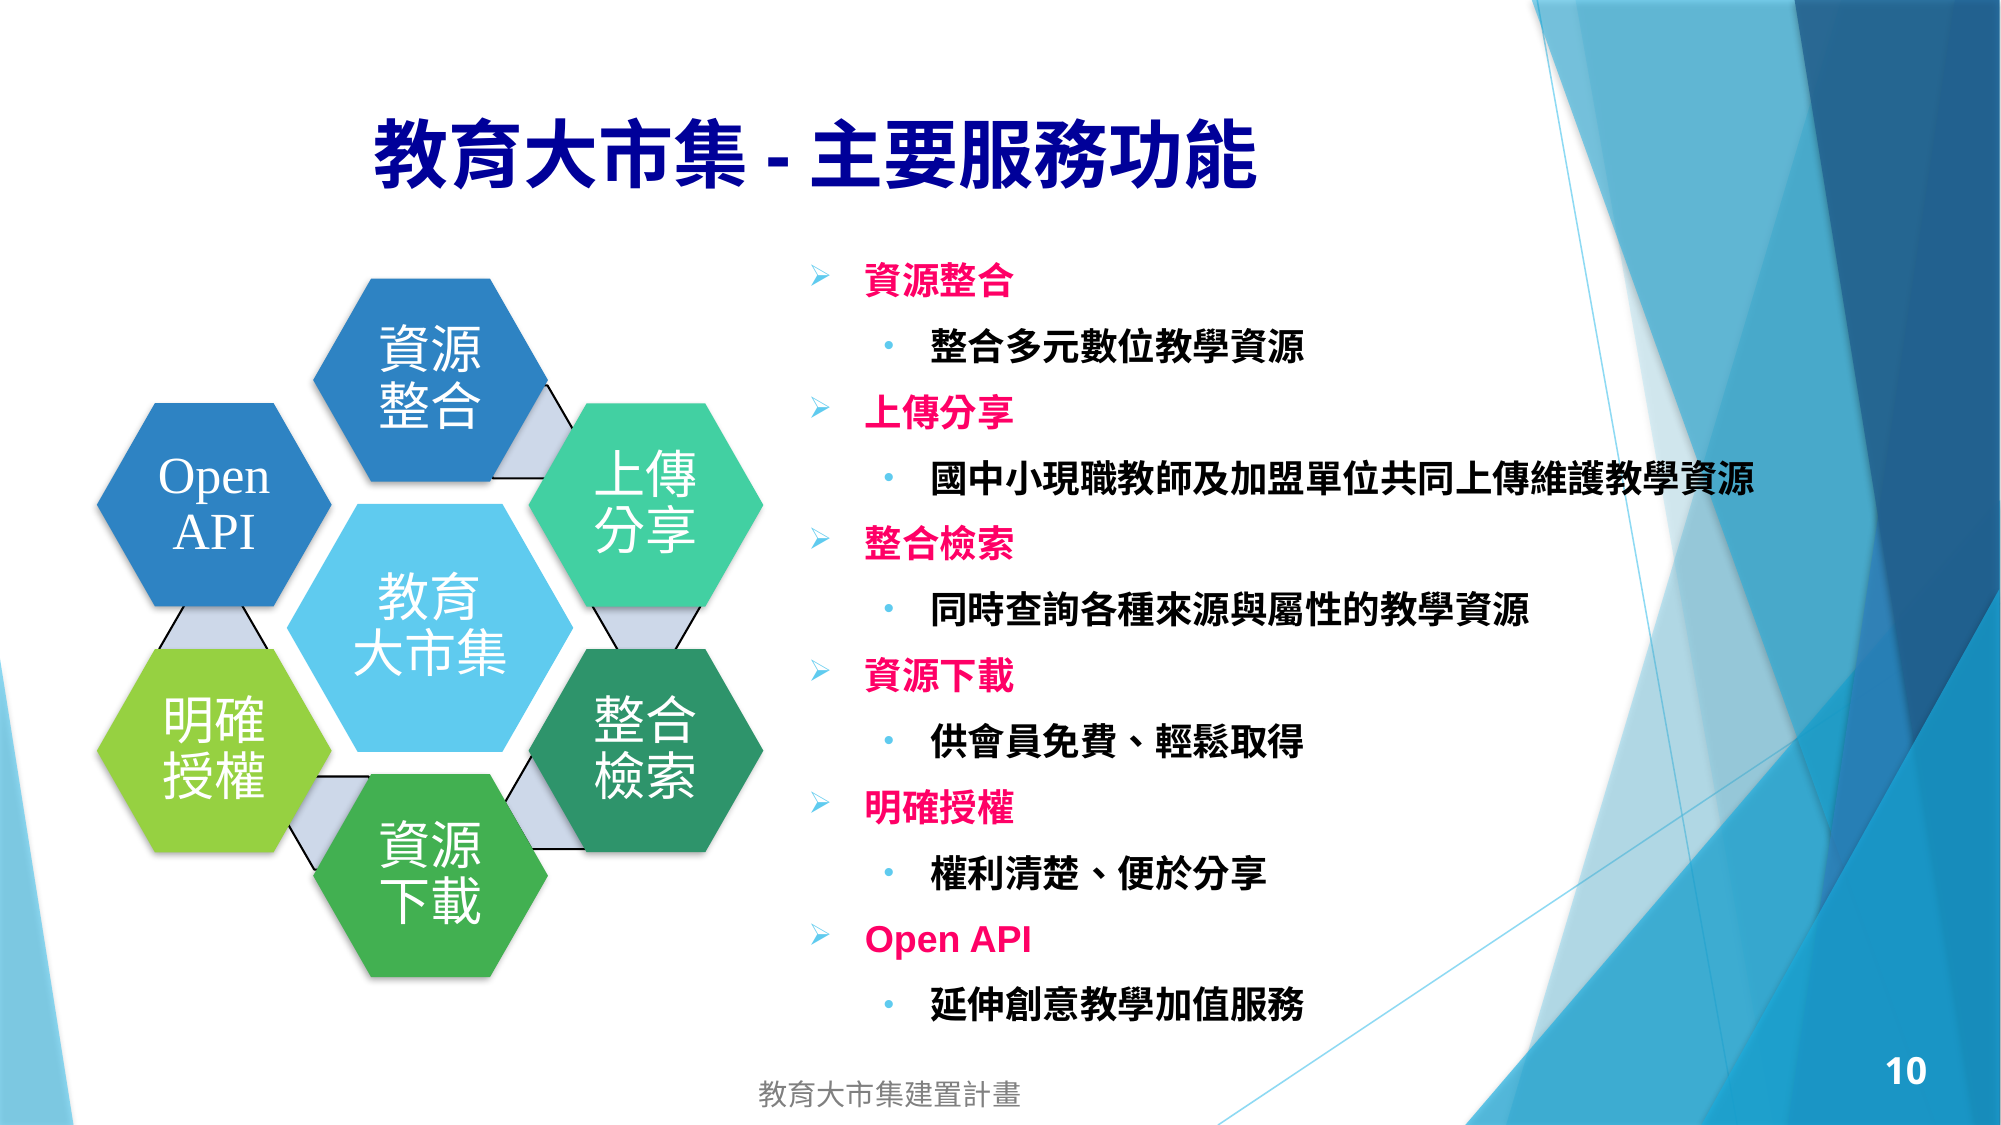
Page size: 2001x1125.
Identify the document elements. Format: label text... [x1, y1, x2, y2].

text_box 資源整合 整合多元數位教學資源 上傳分享 國中小現職教師及加盟單位共同上傳維護教學資源 整合檢索 同時查詢各種來源與屬性的教學資源 資源下載 供會員免費、輕鬆取得 明確授權 權利清楚、便於分享 Open API 延伸創意教學加值服務 [793, 249, 2000, 1039]
footer 教育大市集建置計畫 [621, 1063, 1158, 1124]
slide_number 9 [1849, 1042, 1962, 1102]
title 教育大市集-主要服務功能 [111, 99, 1522, 210]
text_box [0, 277, 1013, 978]
